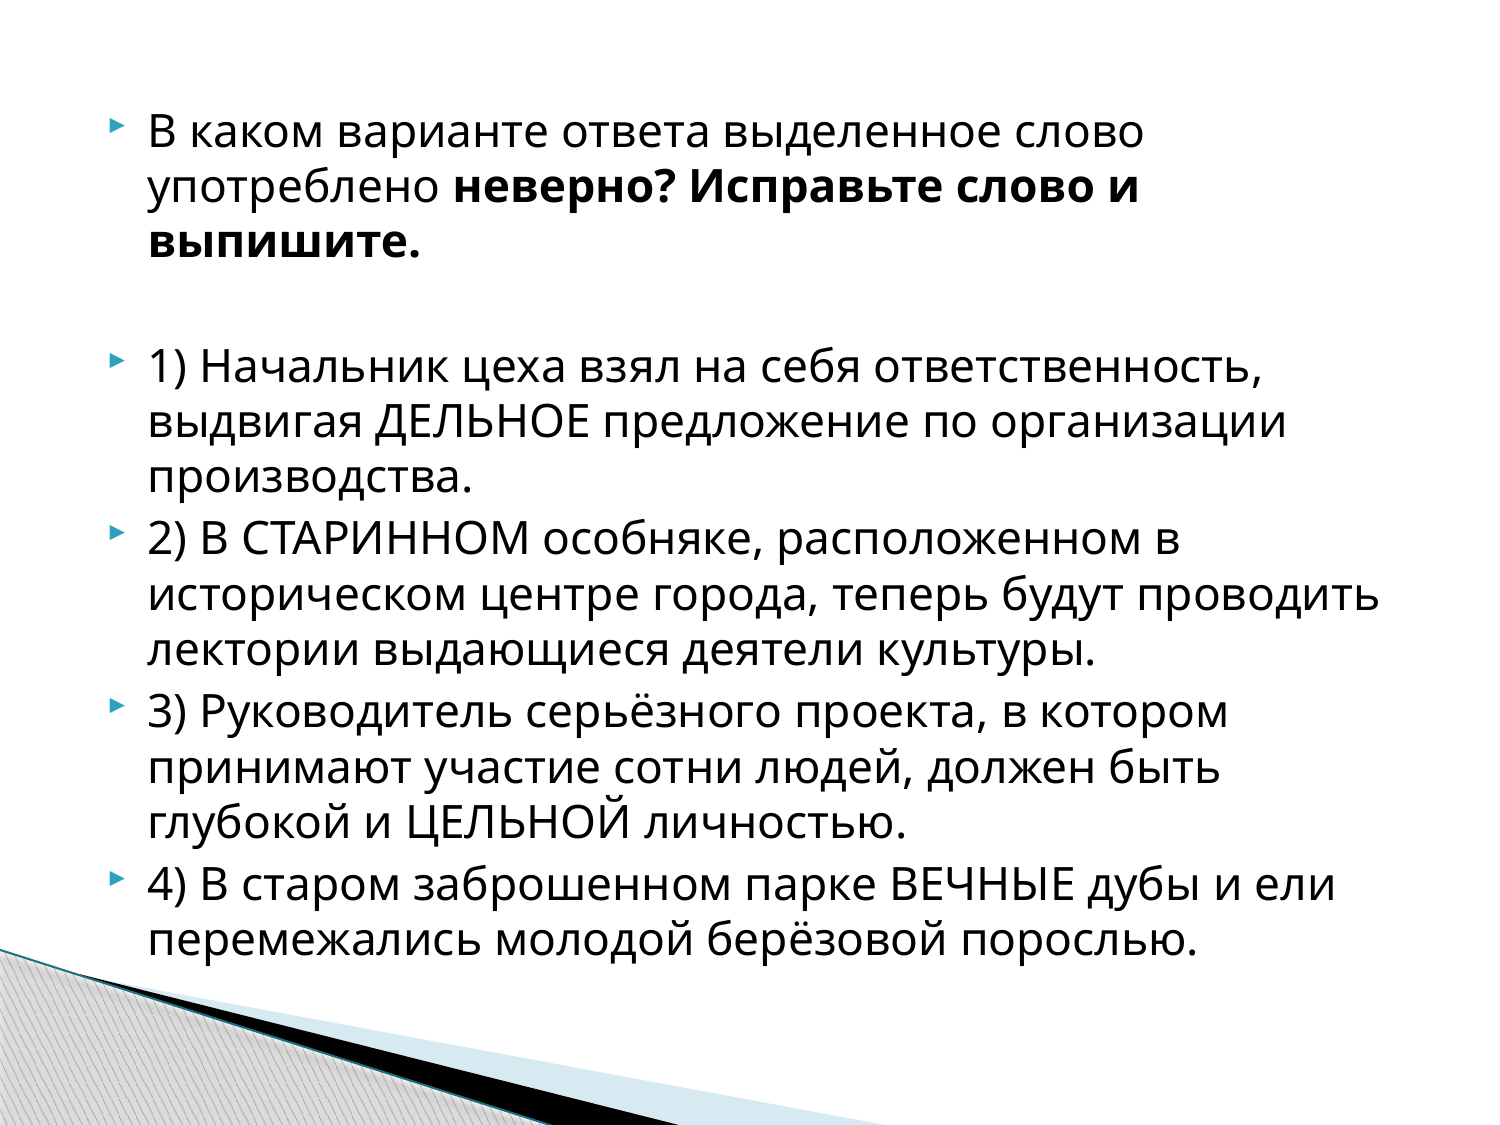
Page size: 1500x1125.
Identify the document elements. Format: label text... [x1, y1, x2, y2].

list В каком варианте ответа выделенное слово употреблено неверно? Исправьте слово и выпишите. 1) Начальник цеха взял на себя ответственность, выдвигая ДЕЛЬНОЕ предложение по организации производства. 2) В СТАРИННОМ особняке, расположенном в историческом центре города, теперь будут проводить лектории выдающиеся деятели культуры. 3) Руководитель серьёзного проекта, в котором принимают участие сотни людей, должен быть глубокой и ЦЕЛЬНОЙ личностью. 4) В старом заброшенном парке ВЕЧНЫЕ дубы и ели перемежались молодой берёзовой порослью. [75, 93, 1425, 986]
